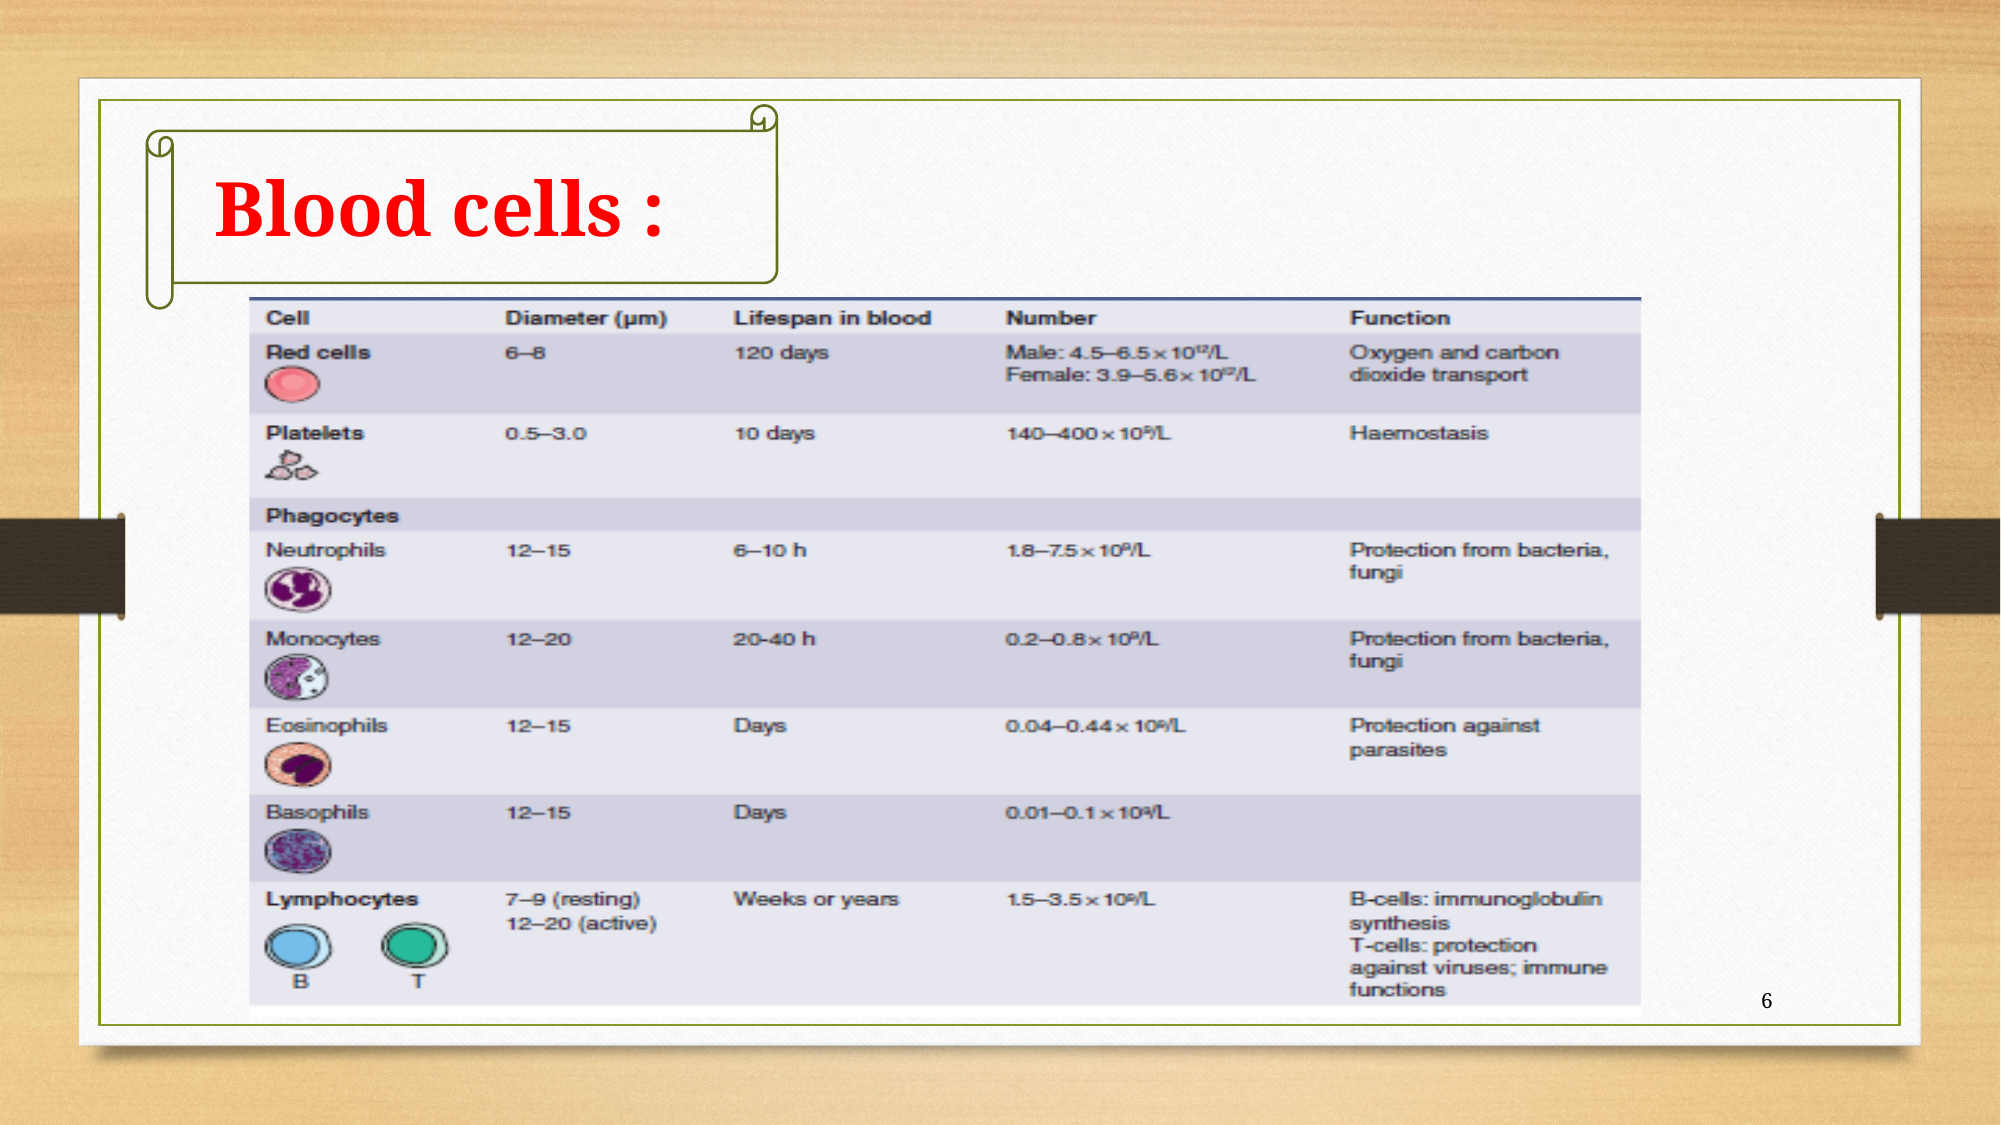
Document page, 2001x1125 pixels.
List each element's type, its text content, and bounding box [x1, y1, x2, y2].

slide_number 6 [1698, 979, 1788, 1025]
text_box [145, 104, 779, 310]
picture [0, 0, 2001, 1125]
